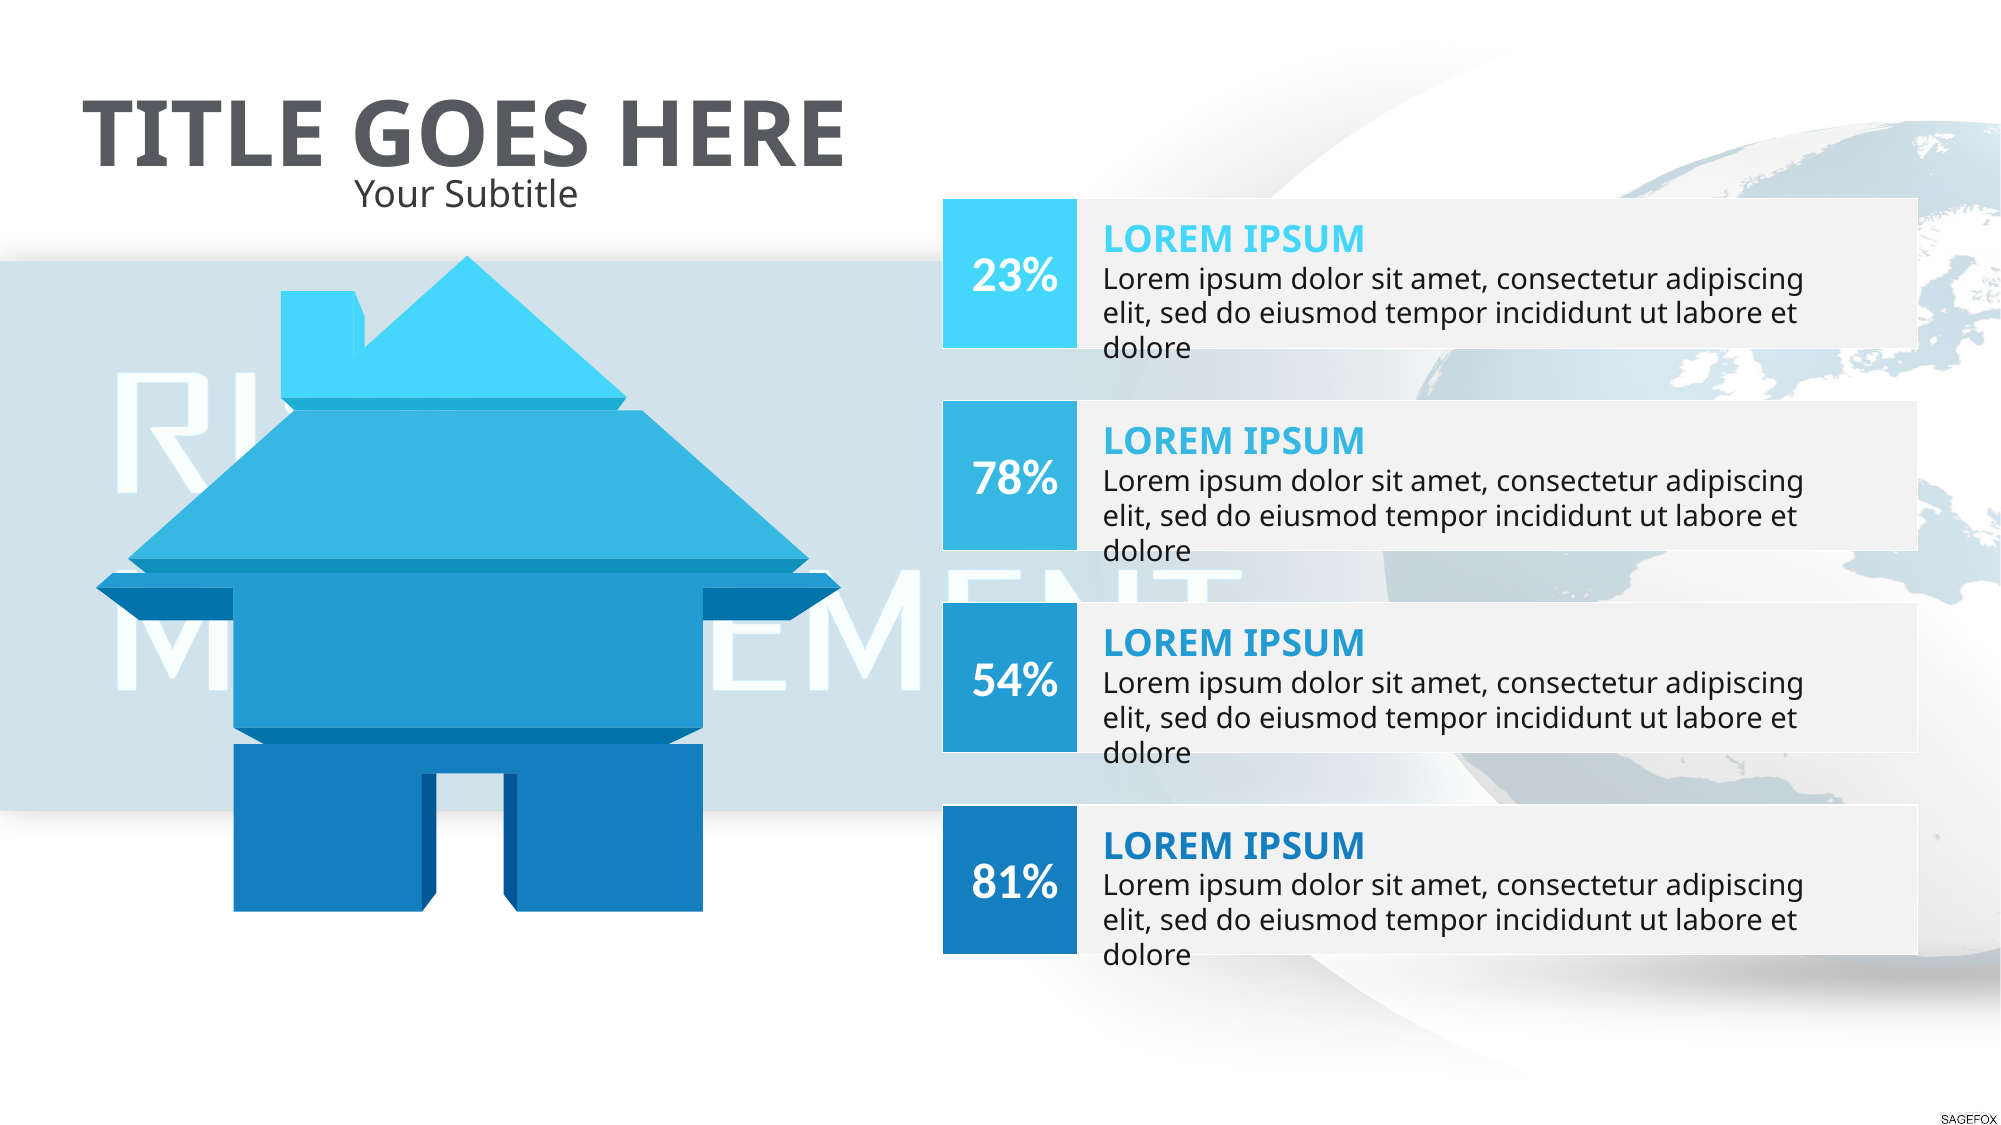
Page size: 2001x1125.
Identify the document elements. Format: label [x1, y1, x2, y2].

text_box [942, 400, 1918, 551]
text_box [13, 66, 918, 224]
text_box [942, 804, 1918, 955]
text_box [942, 602, 1918, 753]
text_box [942, 198, 1918, 349]
text_box [127, 410, 810, 573]
text_box [233, 744, 703, 912]
text_box [280, 255, 627, 410]
picture [1938, 1114, 1999, 1125]
text_box [96, 573, 841, 745]
